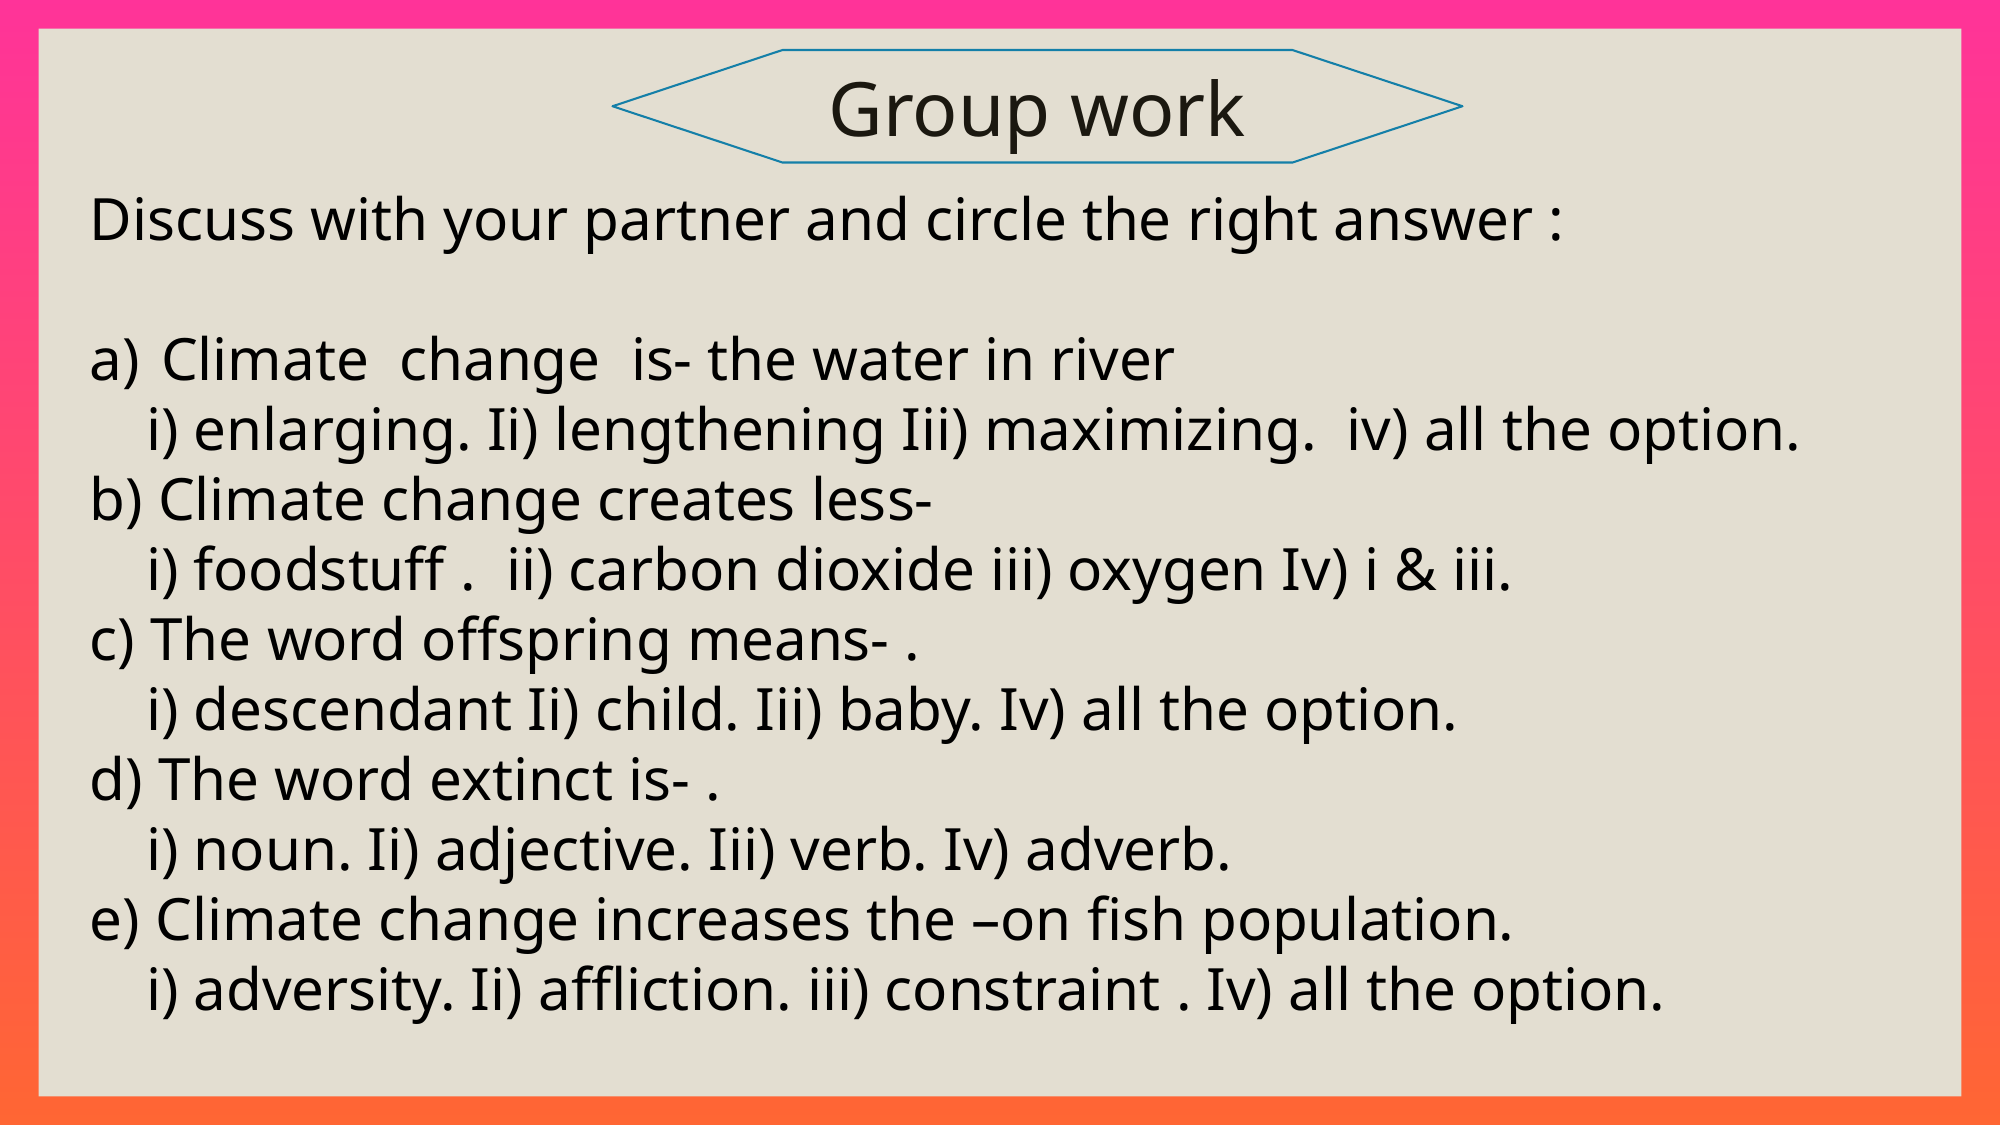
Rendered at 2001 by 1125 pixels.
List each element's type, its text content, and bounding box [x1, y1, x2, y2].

text_box Group work [611, 48, 1464, 164]
text_box Discuss with your partner and circle the right answer : Climate change is- the water in river i) enlarging. Ii) lengthening Iii) maximizing. iv) all the option. b) Climate change creates less- i) foodstuff . ii) carbon dioxide iii) oxygen Iv) i & iii. c) The word offspring means- . i) descendant Ii) child. Iii) baby. Iv) all the option. d) The word extinct is- . i) noun. Ii) adjective. Iii) verb. Iv) adverb. e) Climate change increases the –on fish population. i) adversity. Ii) affliction. iii) constraint . Iv) all the option. [74, 174, 1938, 1030]
